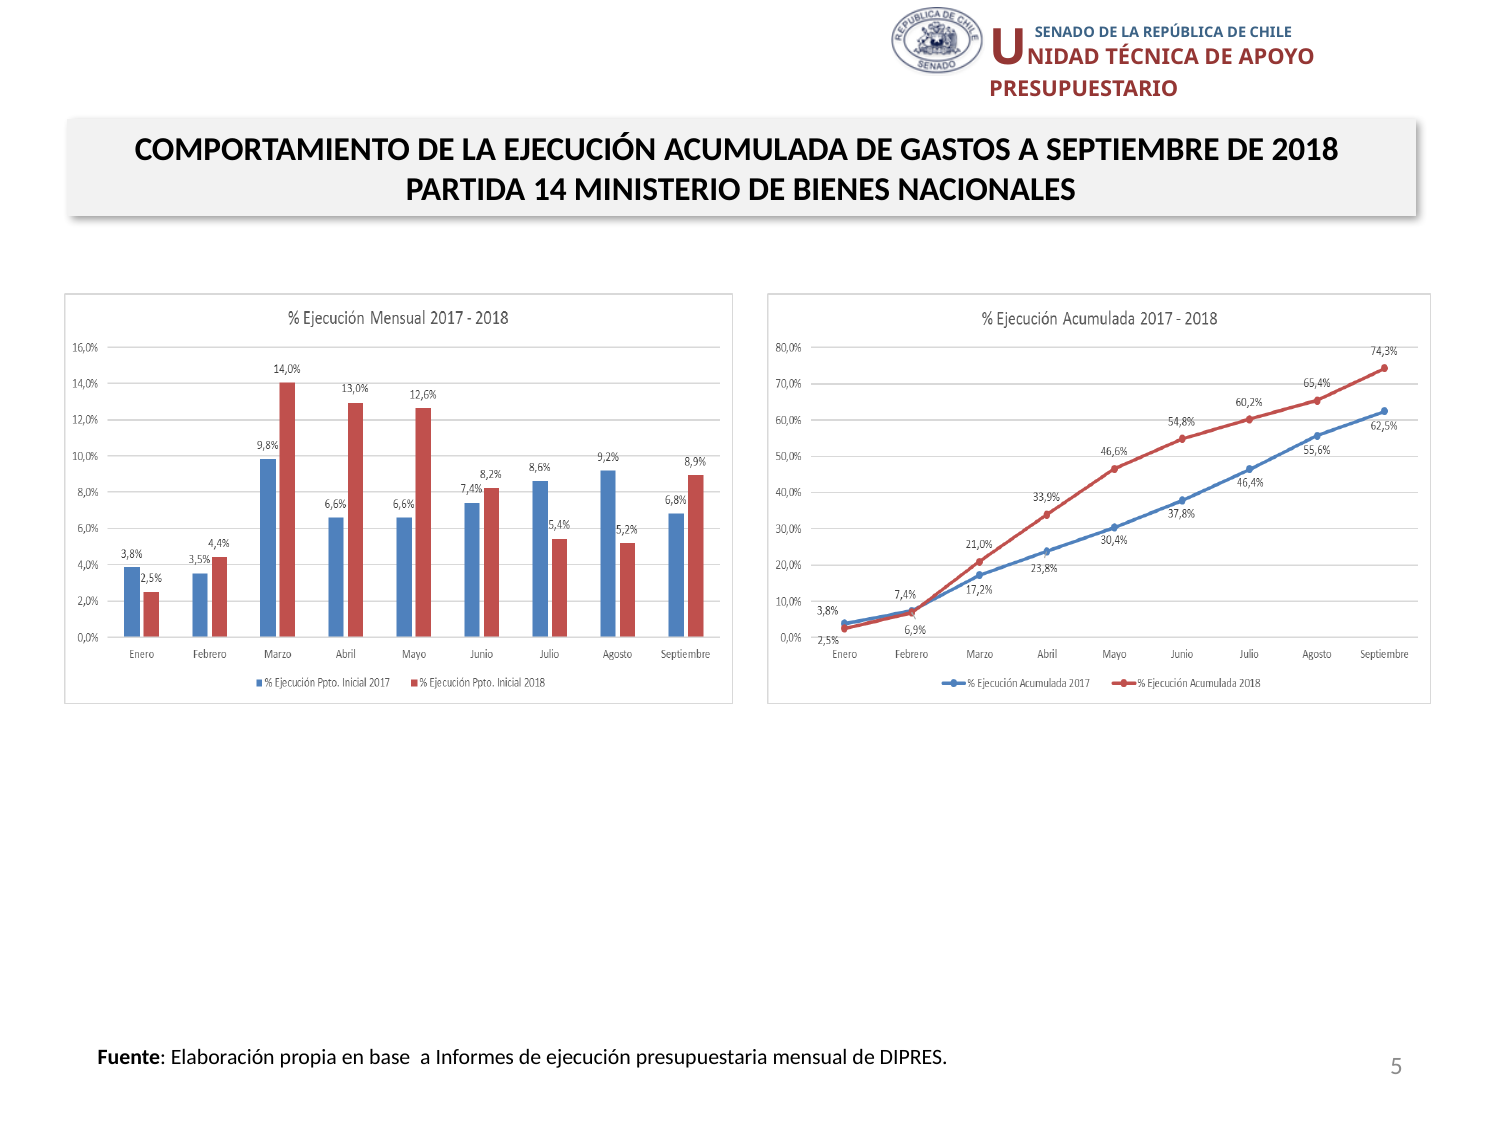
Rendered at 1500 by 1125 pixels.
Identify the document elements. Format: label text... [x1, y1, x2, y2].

picture [64, 293, 733, 704]
picture [767, 293, 1432, 704]
footer Fuente: Elaboración propia en base a Informes de ejecución presupuestaria mensual de DIPRES. [82, 1035, 1462, 1095]
picture [891, 7, 985, 76]
text_box COMPORTAMIENTO DE LA EJECUCIÓN ACUMULADA DE GASTOS A SEPTIEMBRE DE 2018 PARTIDA 14 MINISTERIO DE BIENES NACIONALES [67, 119, 1415, 216]
